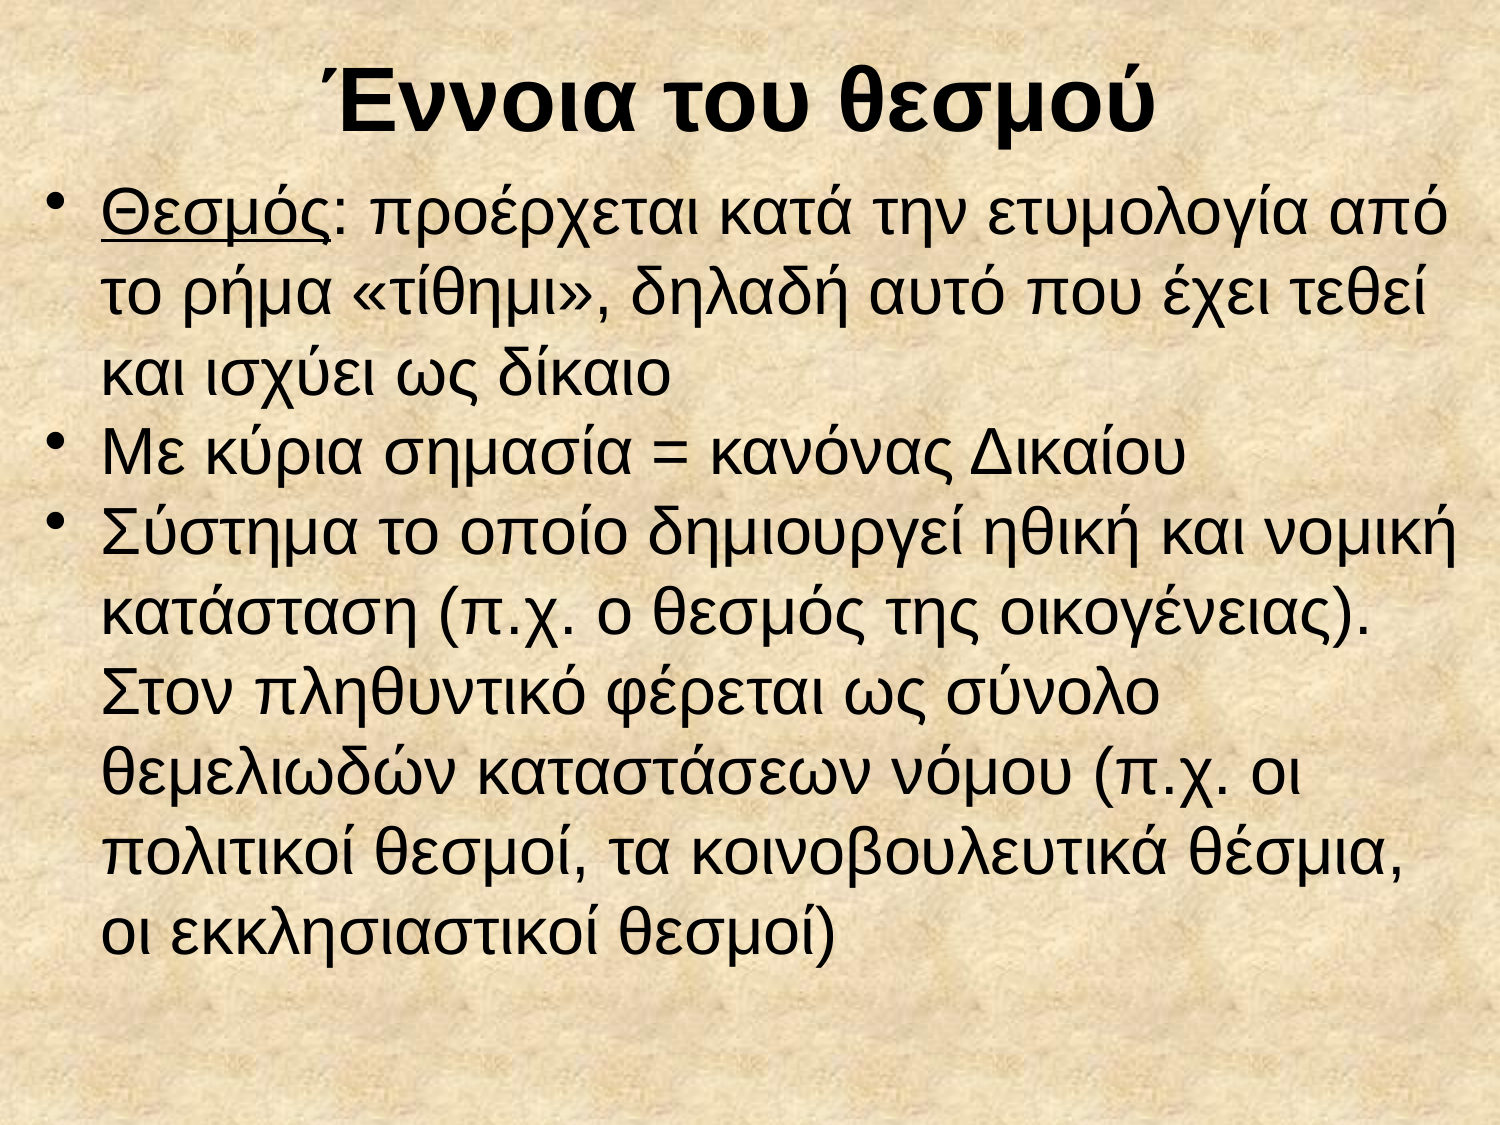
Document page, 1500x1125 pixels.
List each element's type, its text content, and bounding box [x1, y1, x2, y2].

list Θεσμός: προέρχεται κατά την ετυμολογία από το ρήμα «τίθημι», δηλαδή αυτό που έχει τεθεί και ισχύει ως δίκαιο Με κύρια σημασία = κανόνας Δικαίου Σύστημα το οποίο δημιουργεί ηθική και νομική κατάσταση (π.χ. ο θεσμός της οικογένειας). Στον πληθυντικό φέρεται ως σύνολο θεμελιωδών καταστάσεων νόμου (π.χ. οι πολιτικοί θεσμοί, τα κοινοβουλευτικά θέσμια, οι εκκλησιαστικοί θεσμοί) [29, 160, 1483, 1106]
picture [0, 0, 1500, 1125]
title Έννοια του θεσμού [64, 30, 1415, 160]
